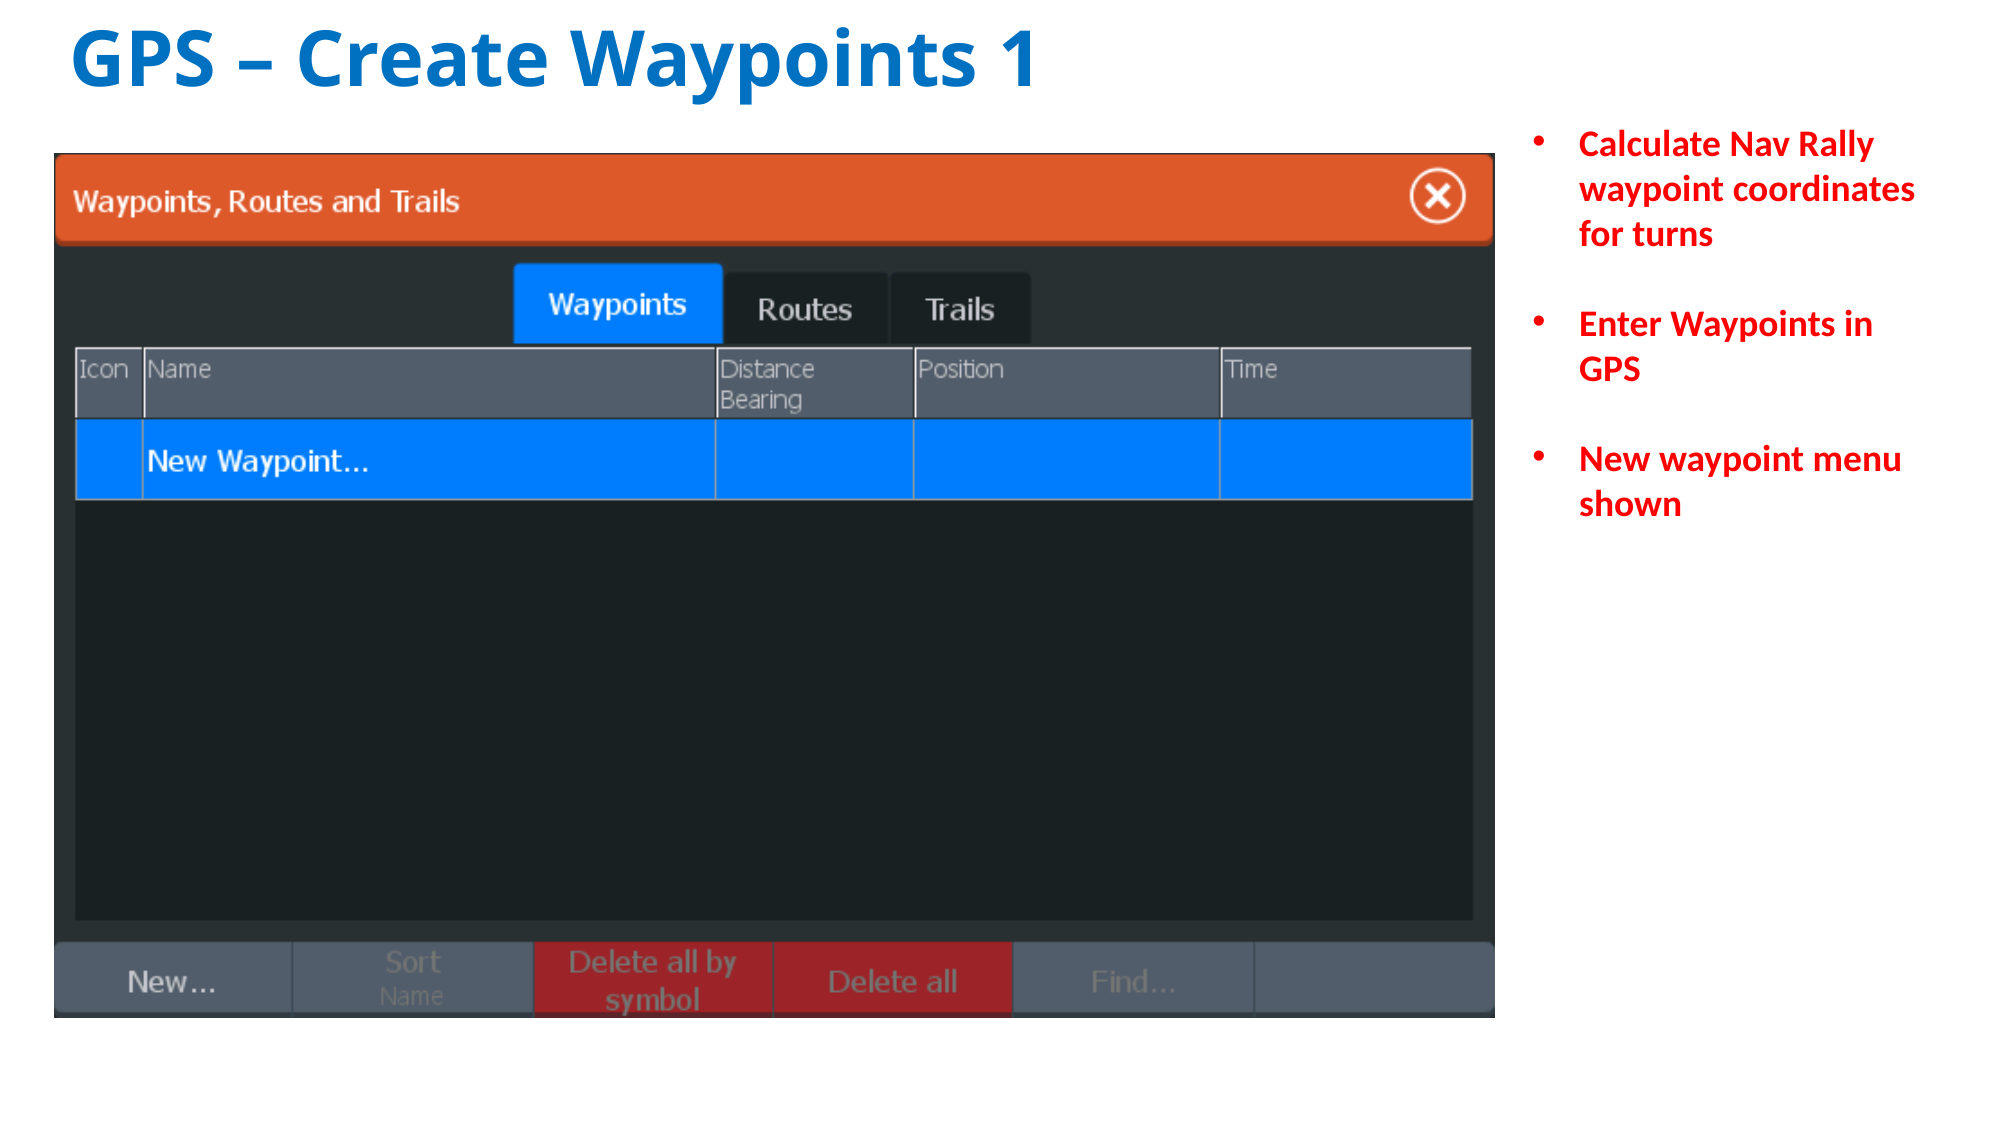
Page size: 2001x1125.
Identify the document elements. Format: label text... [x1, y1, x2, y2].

text_box GPS – Create Waypoints 1 [54, 12, 1398, 112]
text_box Calculate Nav Rally waypoint coordinates for turns Enter Waypoints in GPS New waypoint menu shown [1517, 111, 1936, 621]
picture [54, 153, 1495, 1018]
